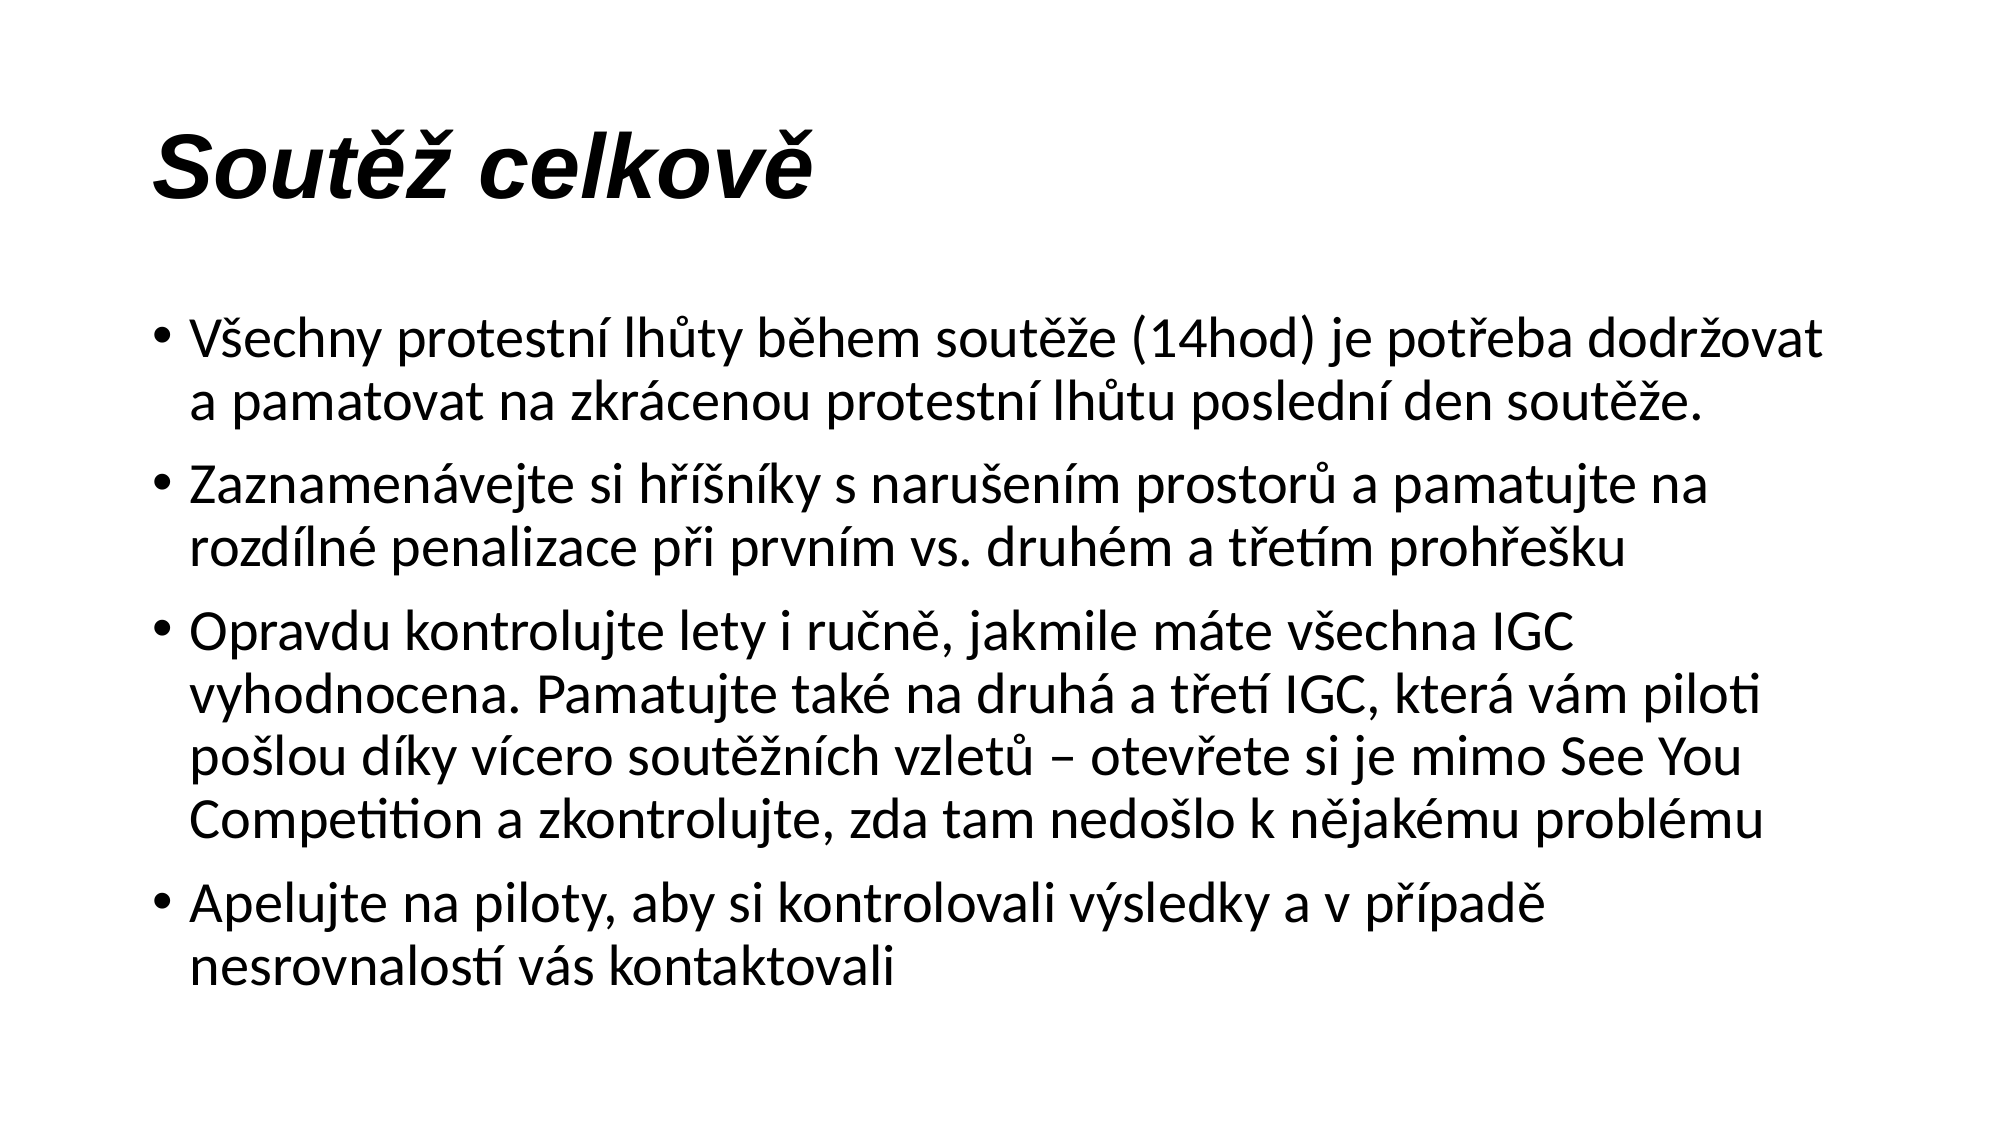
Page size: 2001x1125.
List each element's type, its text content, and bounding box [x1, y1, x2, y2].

list Všechny protestní lhůty během soutěže (14hod) je potřeba dodržovat a pamatovat na zkrácenou protestní lhůtu poslední den soutěže. Zaznamenávejte si hříšníky s narušením prostorů a pamatujte na rozdílné penalizace při prvním vs. druhém a třetím prohřešku Opravdu kontrolujte lety i ručně, jakmile máte všechna IGC vyhodnocena. Pamatujte také na druhá a třetí IGC, která vám piloti pošlou díky vícero soutěžních vzletů – otevřete si je mimo See You Competition a zkontrolujte, zda tam nedošlo k nějakému problému Apelujte na piloty, aby si kontrolovali výsledky a v případě nesrovnalostí vás kontaktovali [137, 299, 1863, 1014]
title Soutěž celkově [137, 59, 1863, 278]
